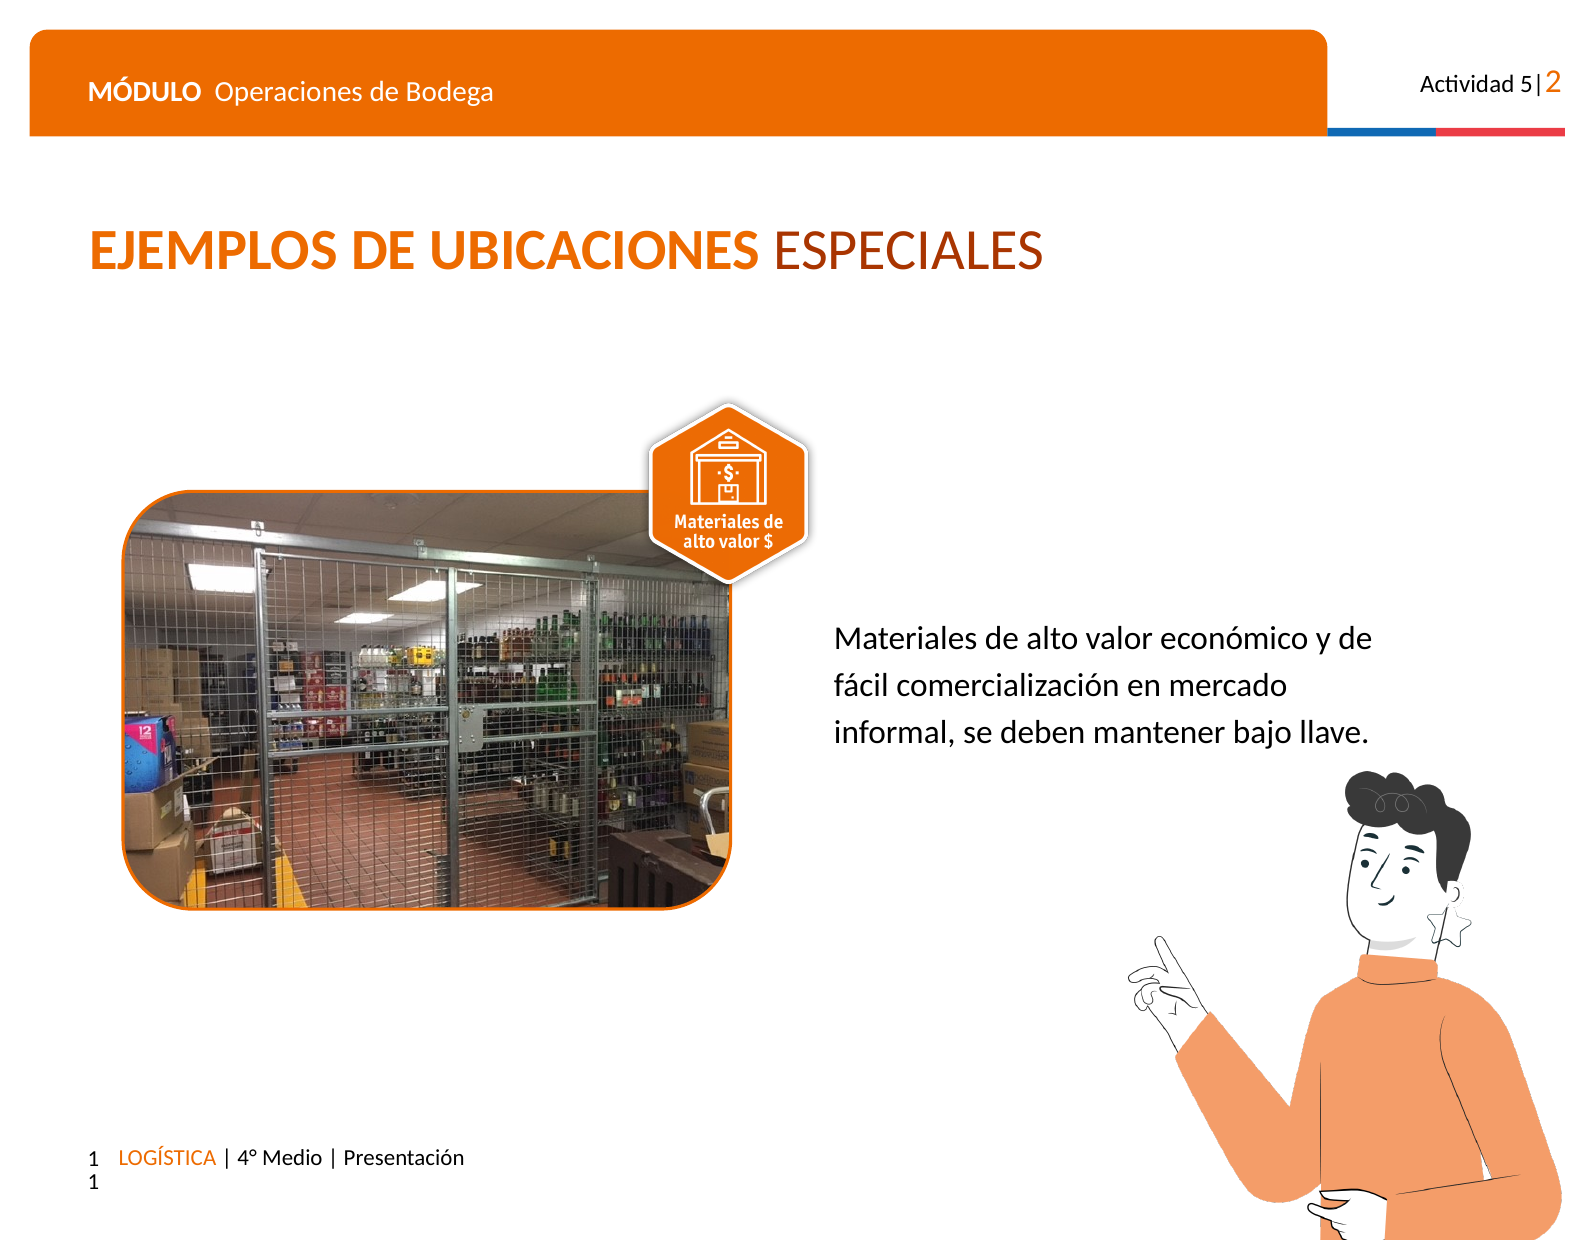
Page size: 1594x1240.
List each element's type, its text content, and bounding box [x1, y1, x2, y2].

picture [1127, 771, 1562, 1240]
picture [122, 392, 820, 910]
text_box EJEMPLOS DE UBICACIONES ESPECIALES [74, 209, 1231, 296]
slide_number ‹#› [72, 1128, 117, 1240]
text_box Materiales de alto valor económico y de fácil comercialización en mercado informal, se deben mantener bajo llave. [818, 593, 1398, 765]
